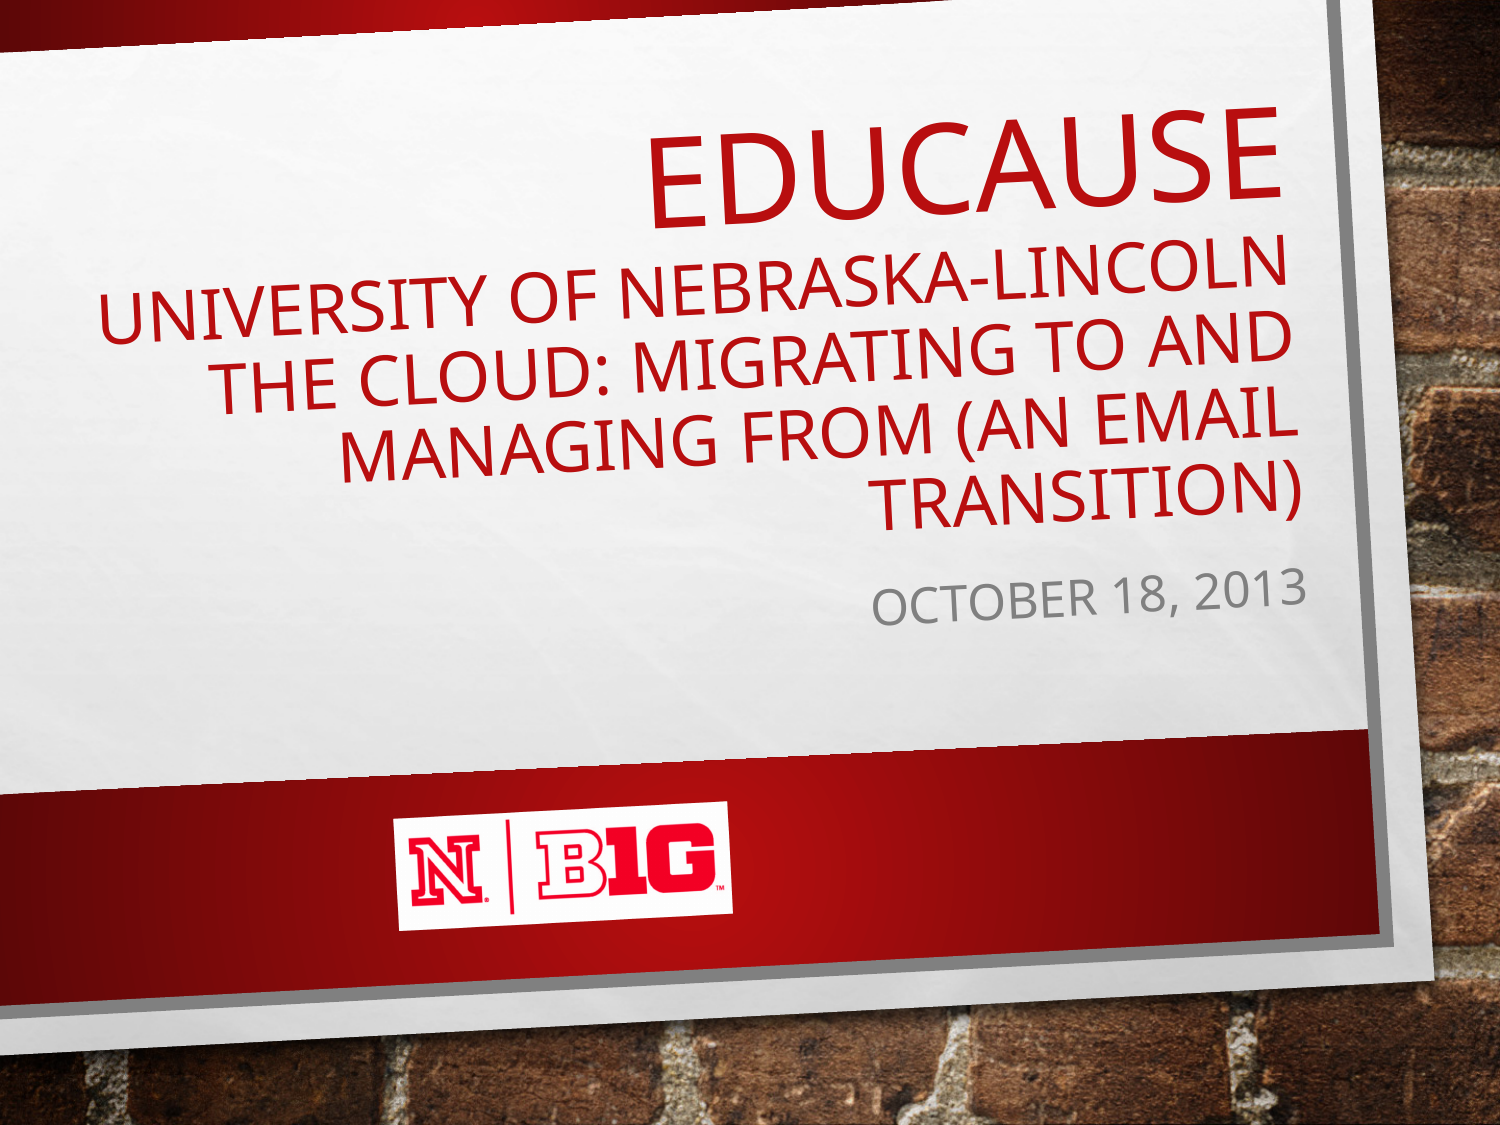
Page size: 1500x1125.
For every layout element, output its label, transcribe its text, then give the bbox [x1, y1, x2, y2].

picture [394, 802, 732, 931]
picture [0, 0, 1500, 1125]
subtitle October 18, 2013 [89, 533, 1325, 688]
title Educause university of Nebraska-Lincoln the Cloud: migrating to and managing from (an email transition) [63, 77, 1321, 596]
